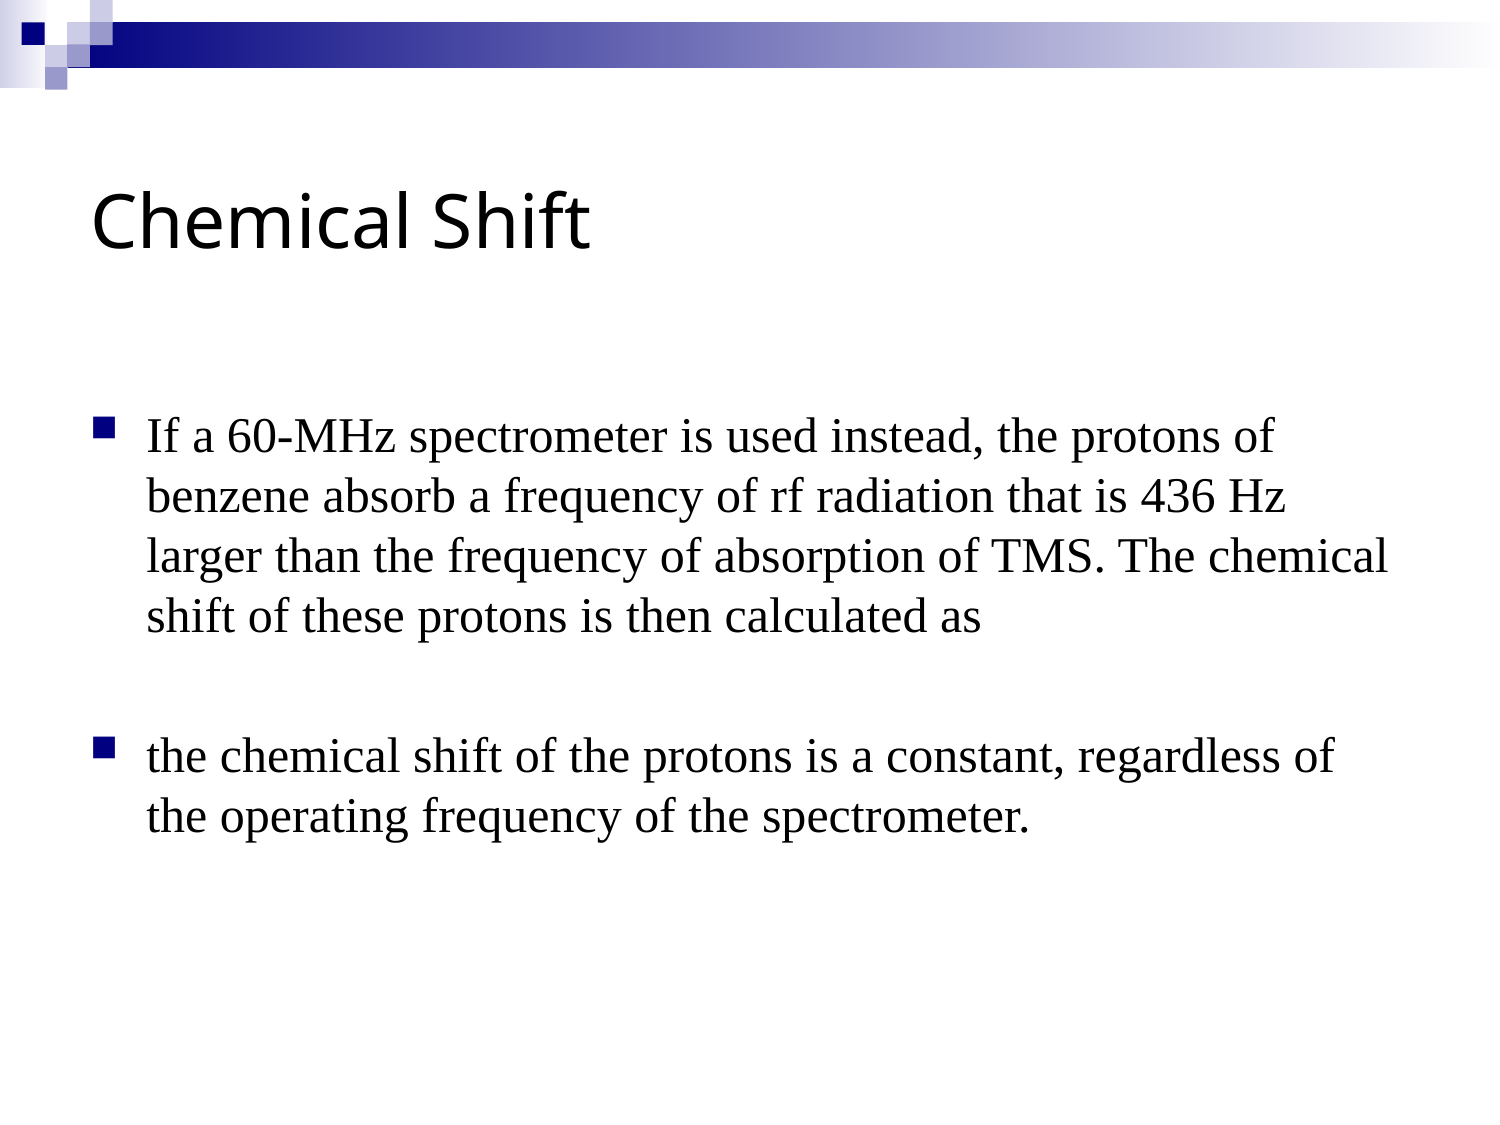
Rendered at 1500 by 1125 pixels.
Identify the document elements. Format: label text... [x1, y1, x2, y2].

title Chemical Shift [75, 125, 1425, 313]
